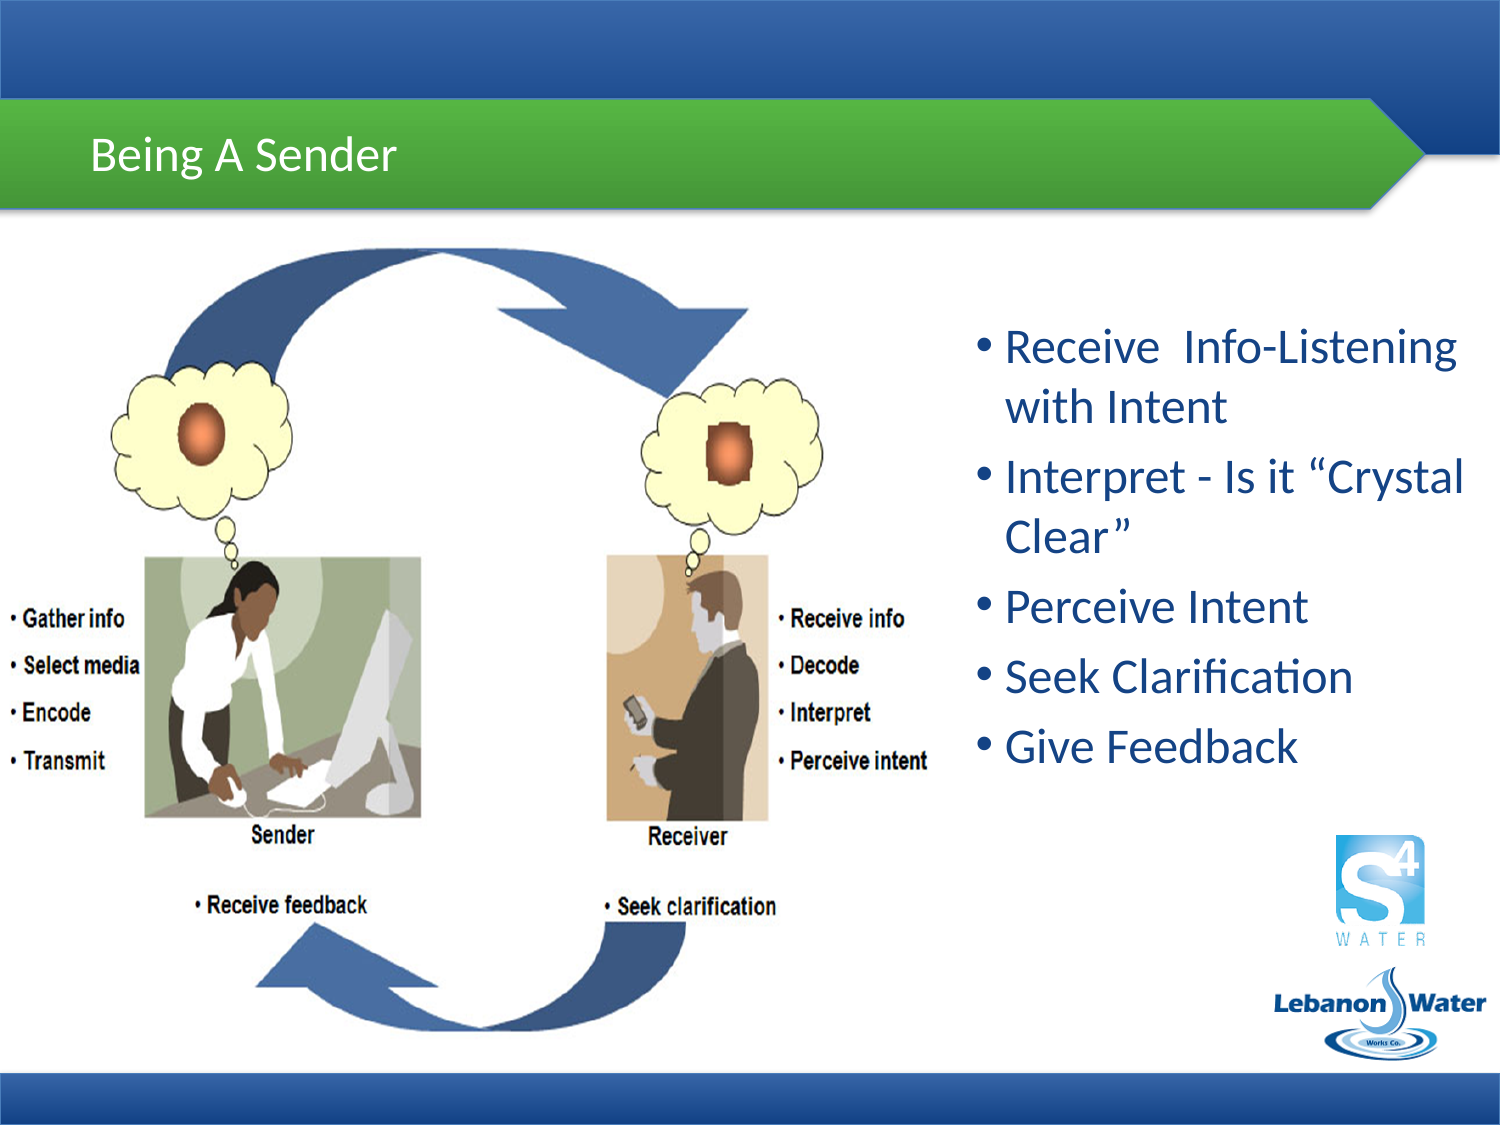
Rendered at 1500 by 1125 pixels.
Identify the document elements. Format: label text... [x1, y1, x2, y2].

text_box Receive Info-Listening with Intent Interpret - Is it “Crystal Clear” Perceive Intent Seek Clarification Give Feedback [960, 306, 1500, 819]
picture [0, 224, 949, 1049]
title Being A Sender [75, 119, 1346, 198]
picture [1336, 835, 1425, 946]
picture [1260, 960, 1499, 1072]
